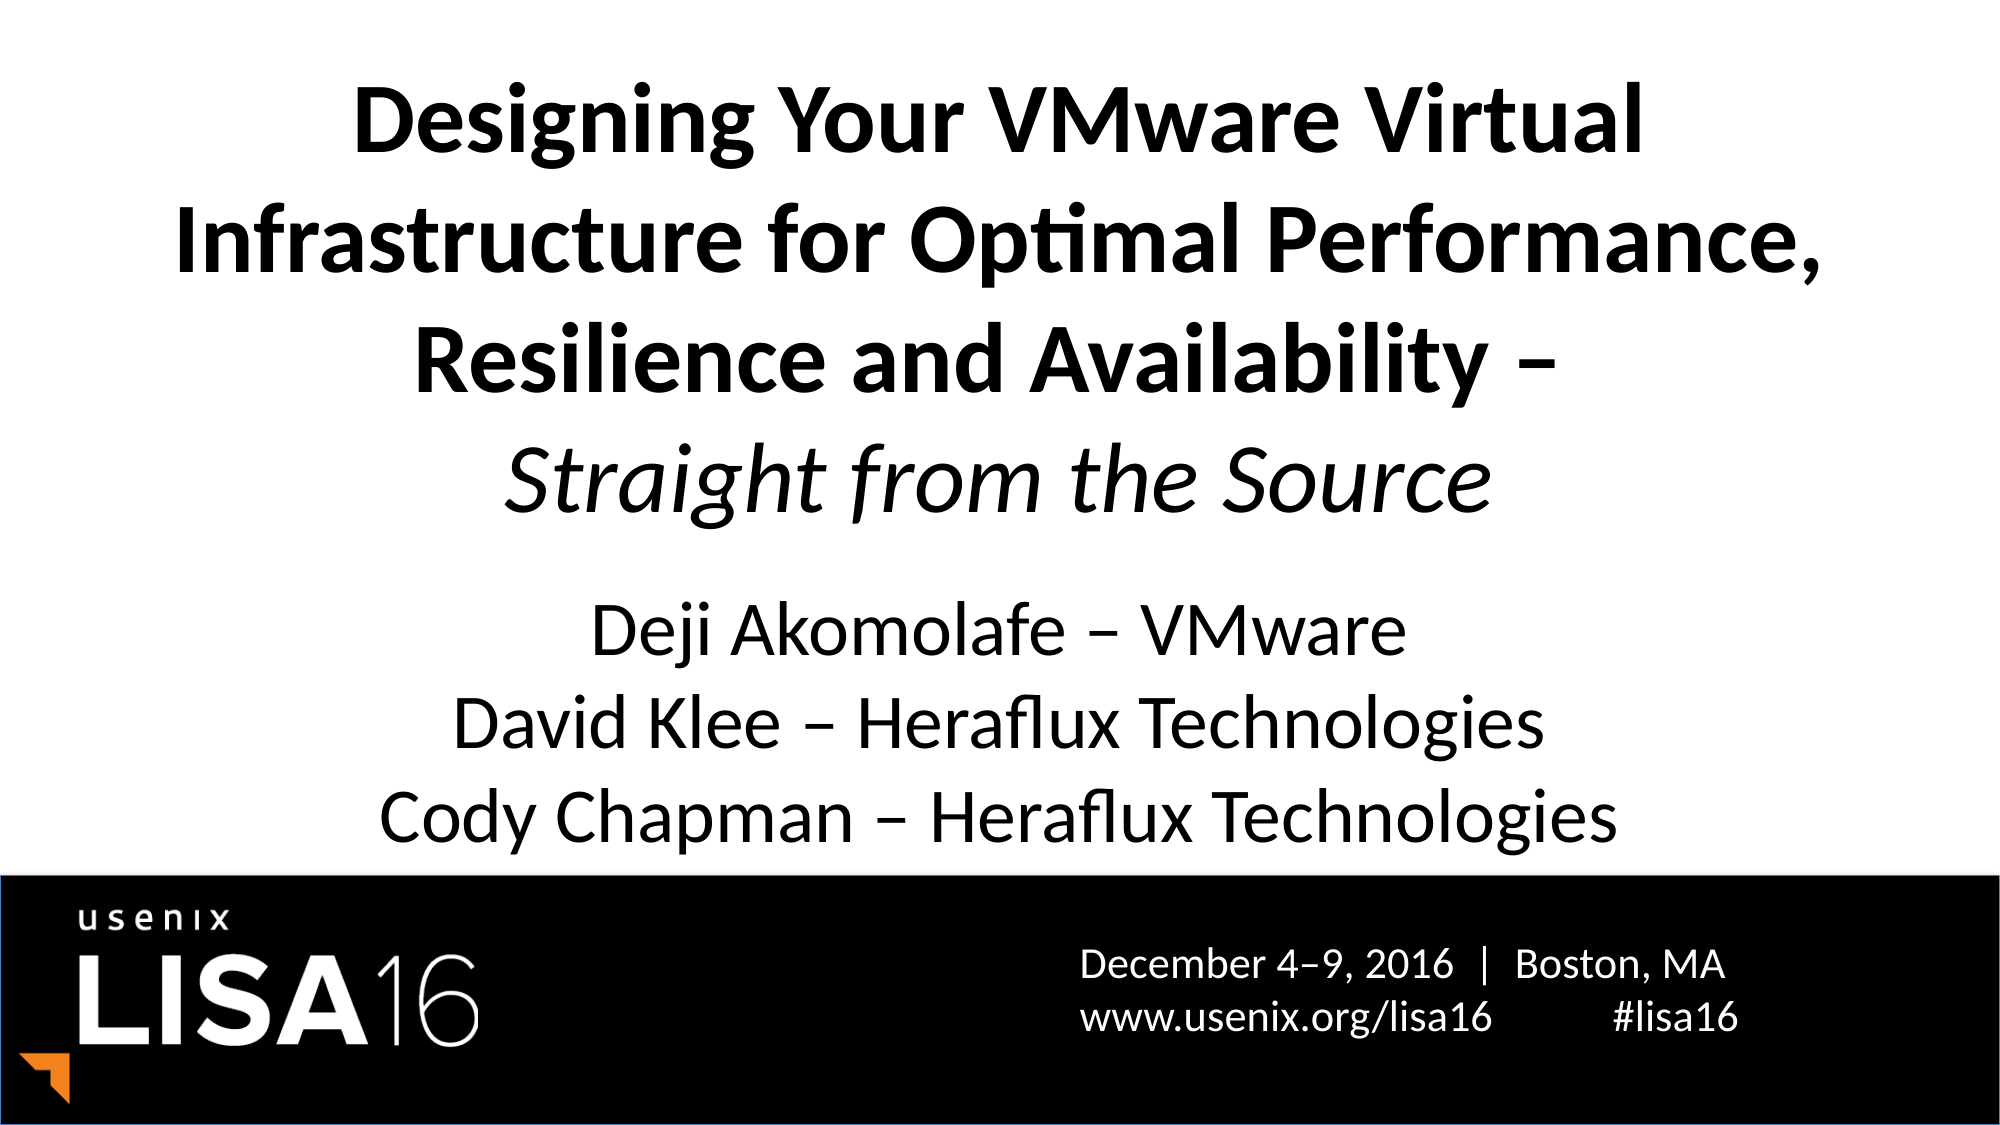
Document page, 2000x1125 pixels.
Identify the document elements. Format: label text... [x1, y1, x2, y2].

title Designing Your VMware Virtual Infrastructure for Optimal Performance, Resilience and Availability – Straight from the Source [99, 45, 1900, 459]
list Deji Akomolafe – VMware David Klee – Heraflux Technologies Cody Chapman – Heraflux Technologies [99, 562, 1900, 866]
picture [18, 905, 478, 1105]
